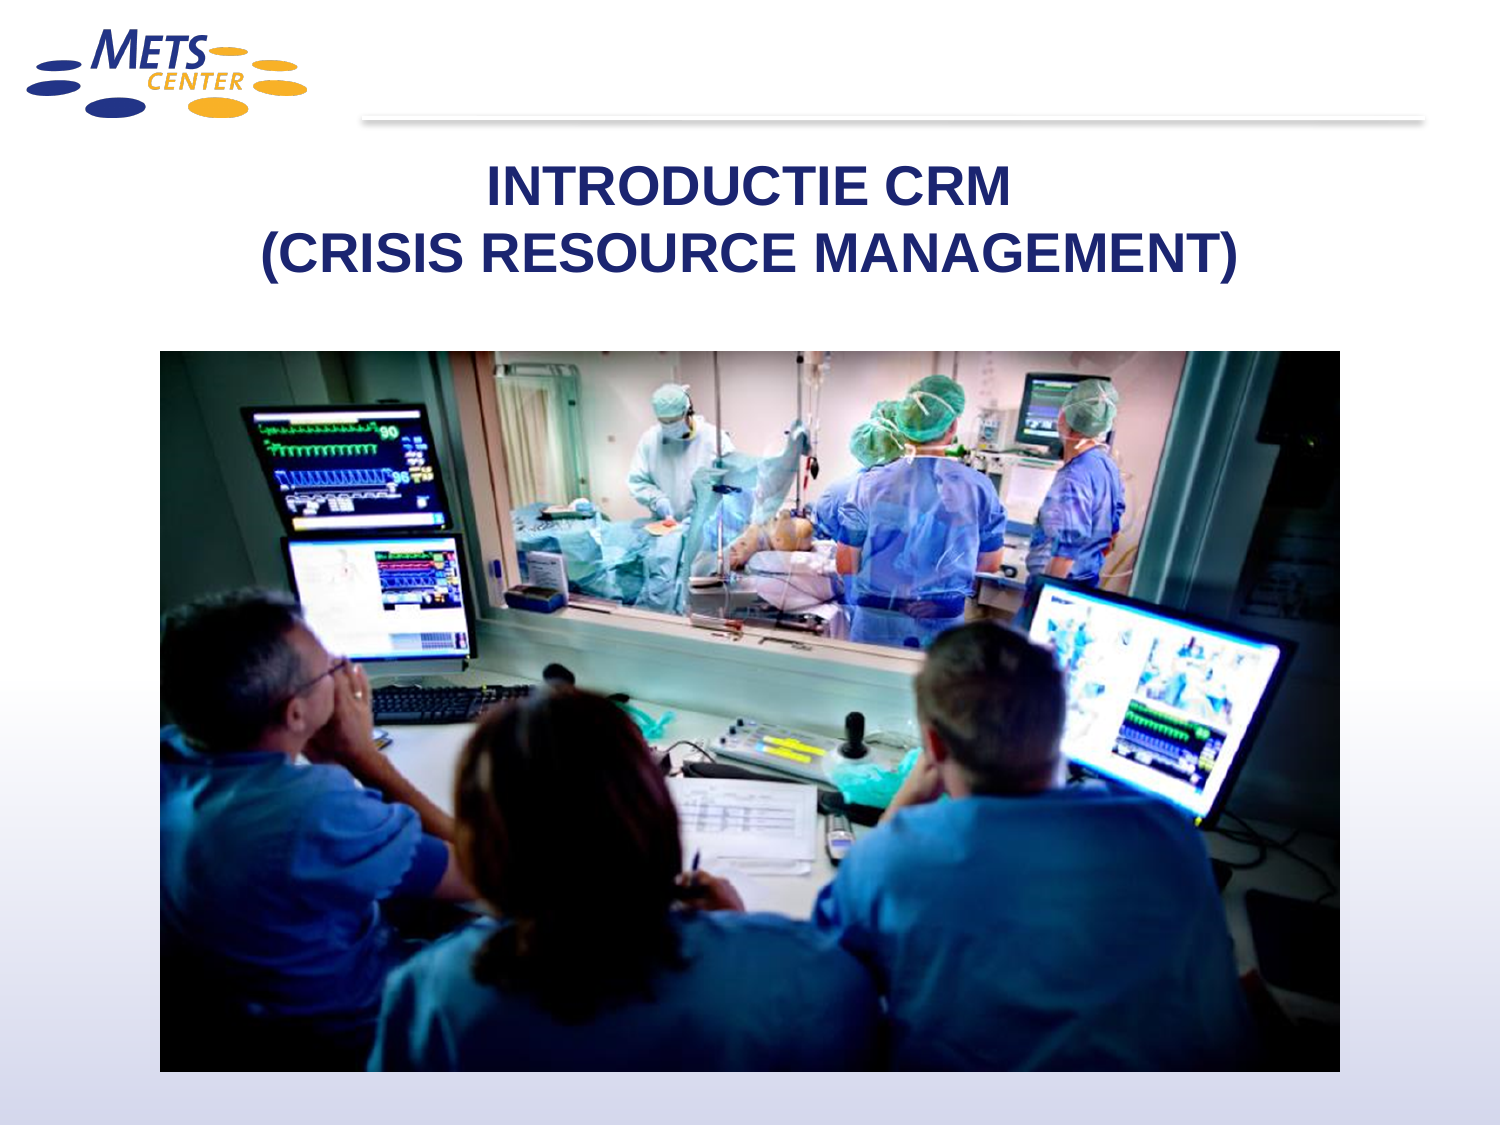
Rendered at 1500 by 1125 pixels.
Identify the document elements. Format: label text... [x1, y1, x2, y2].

title Introductie CRM (Crisis resource management) [75, 148, 1425, 352]
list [160, 351, 1340, 1072]
picture [26, 29, 307, 118]
